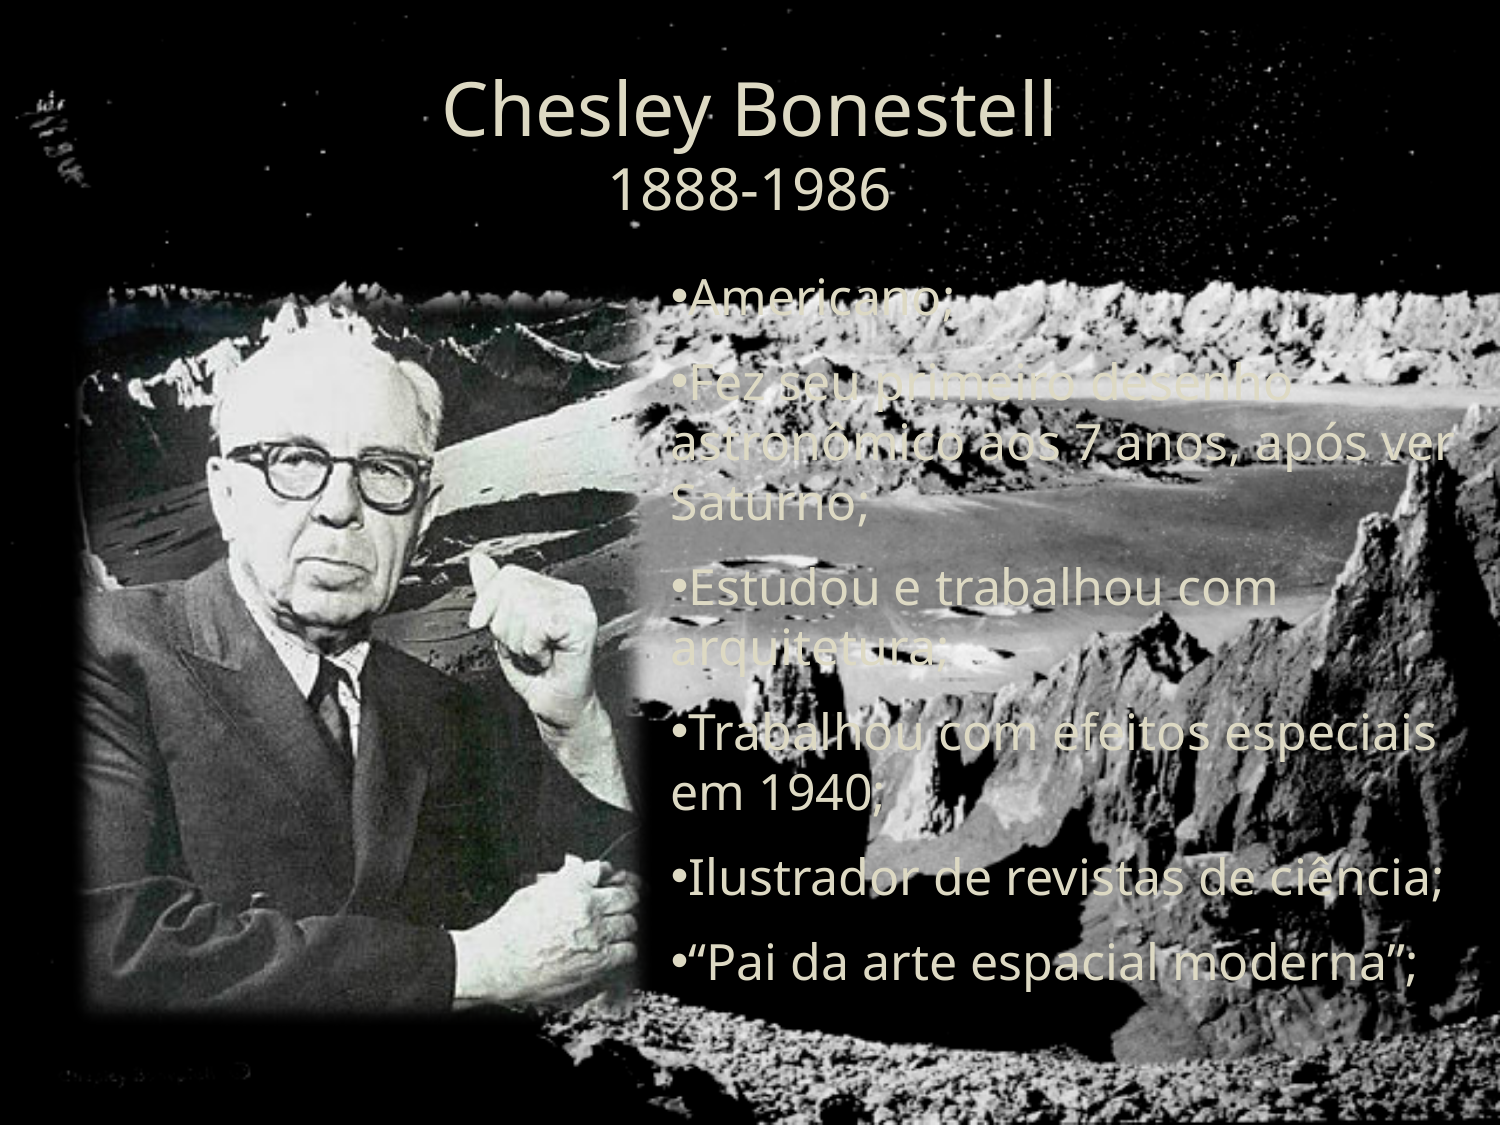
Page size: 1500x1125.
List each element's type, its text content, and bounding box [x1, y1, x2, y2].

text_box Chesley Bonestell 1888-1986 [88, 54, 1412, 230]
text_box Americano; Fez seu primeiro desenho astronômico aos 7 anos, após ver Saturno; Estudou e trabalhou com arquitetura; Trabalhou com efeitos especiais em 1940; Ilustrador de revistas de ciência; “Pai da arte espacial moderna”; [656, 257, 1500, 1083]
picture [70, 280, 653, 1027]
